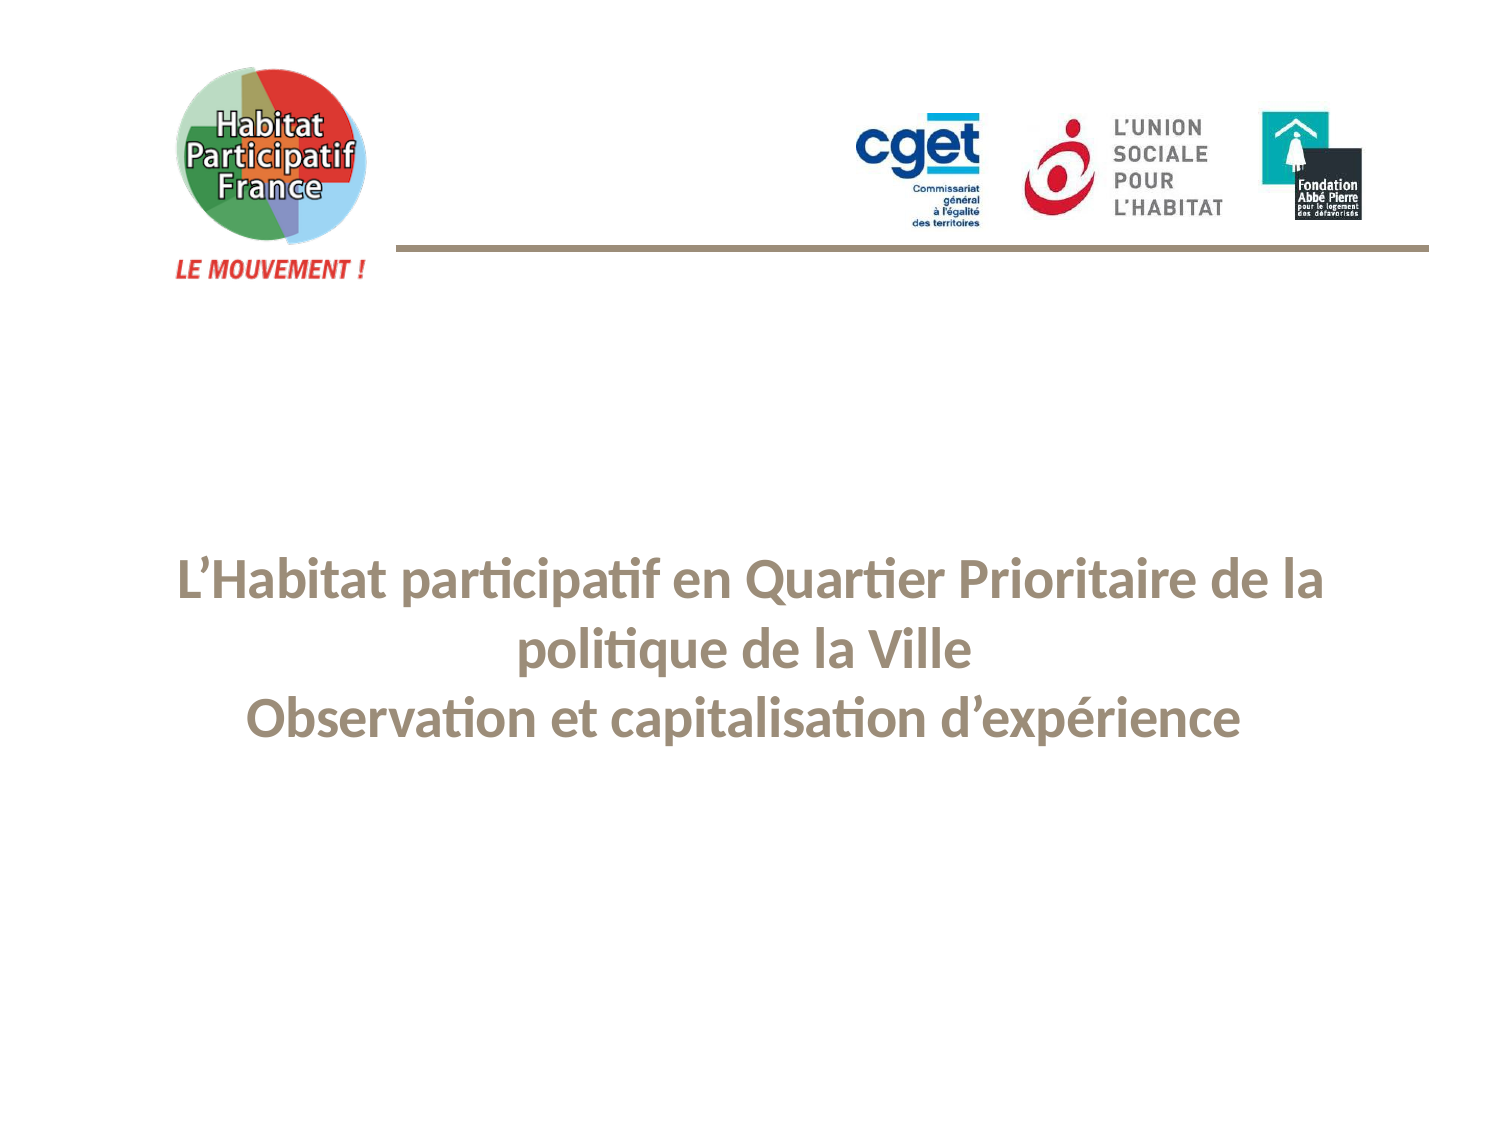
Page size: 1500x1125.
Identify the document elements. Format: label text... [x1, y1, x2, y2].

title L’Habitat participatif en Quartier Prioritaire de la politique de la Ville Observation et capitalisation d’expérience [134, 537, 1366, 750]
text_box [1222, 101, 1403, 220]
text_box [1021, 113, 1222, 220]
text_box [856, 113, 989, 232]
picture [133, 59, 395, 286]
